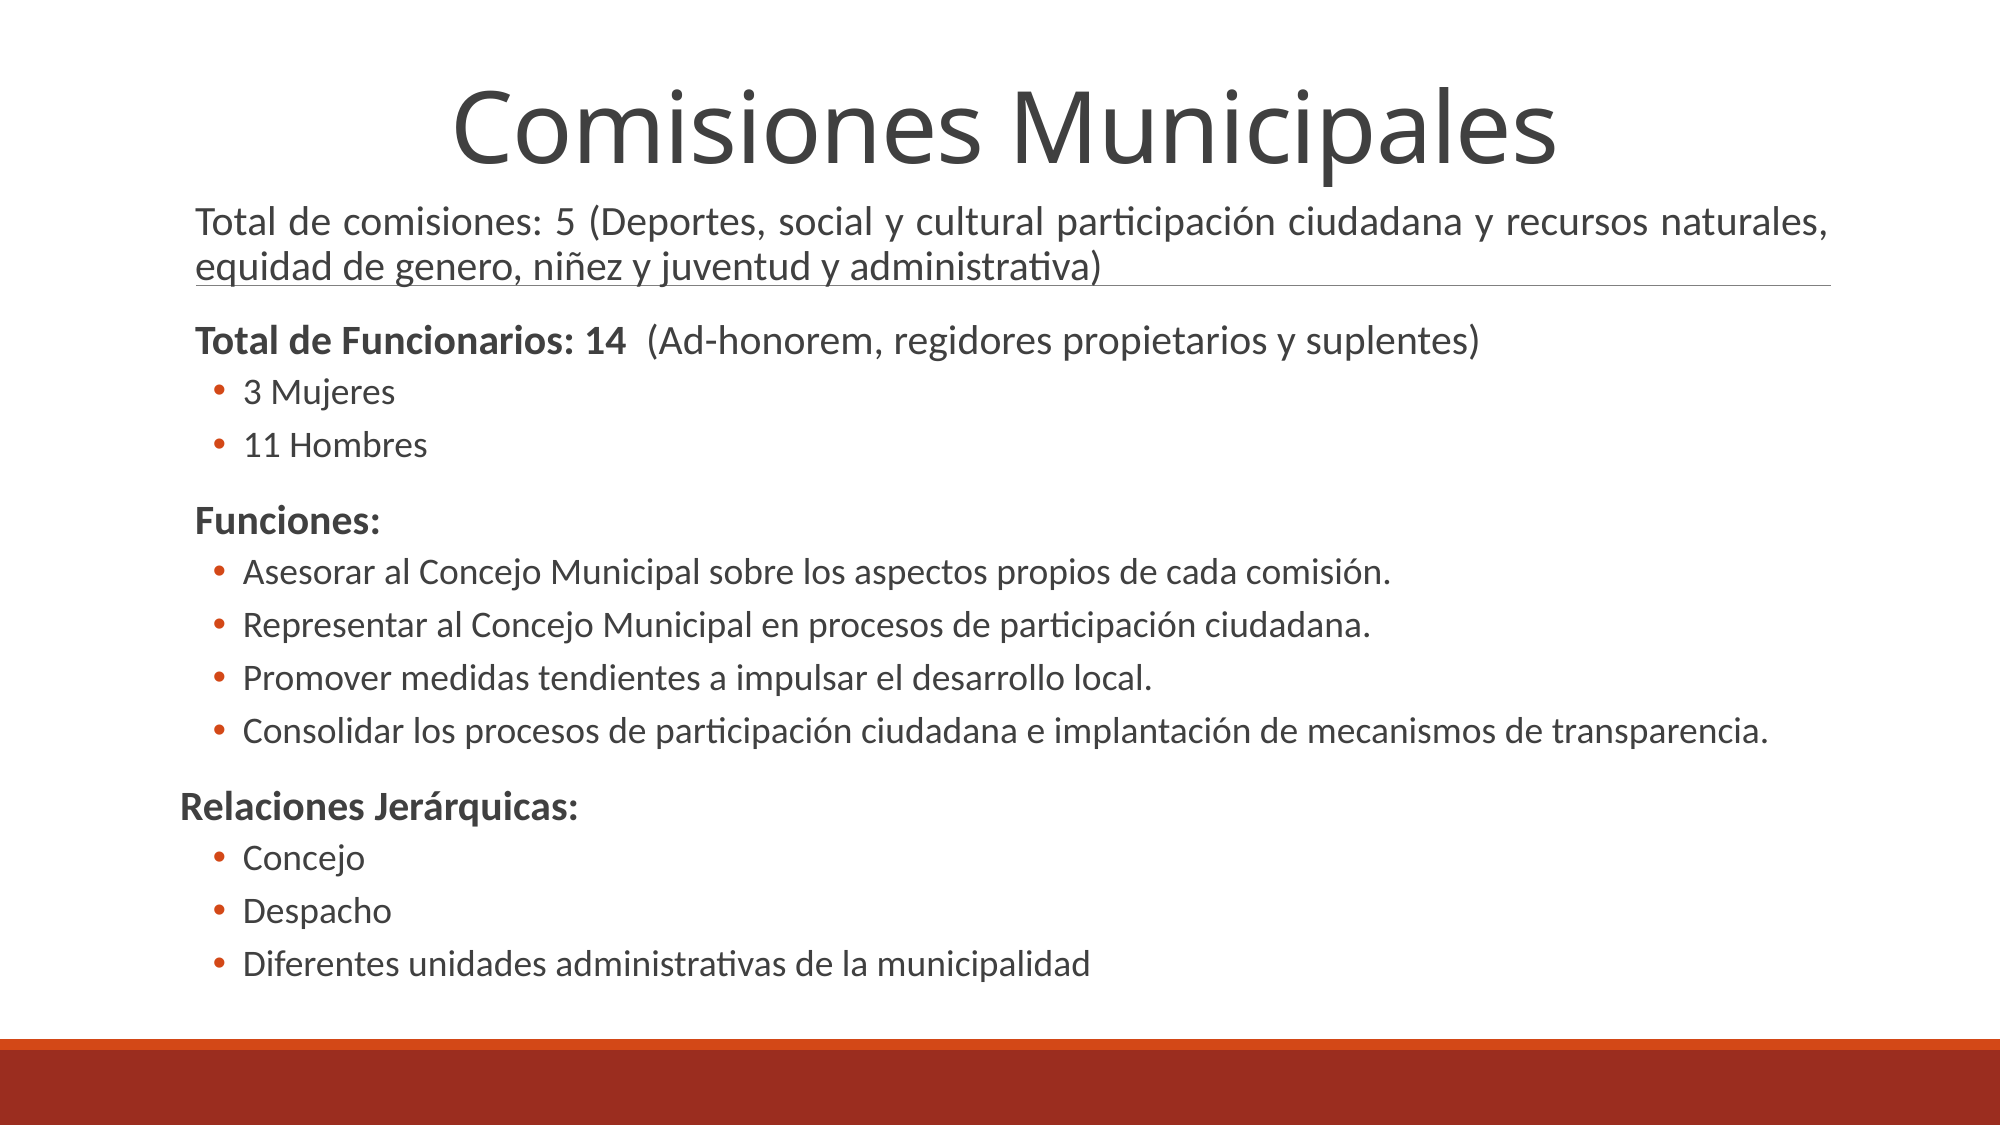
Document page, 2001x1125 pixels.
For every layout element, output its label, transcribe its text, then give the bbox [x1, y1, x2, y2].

list Total de comisiones: 5 (Deportes, social y cultural participación ciudadana y recursos naturales, equidad de genero, niñez y juventud y administrativa) Total de Funcionarios: 14 (Ad-honorem, regidores propietarios y suplentes) 3 Mujeres 11 Hombres Funciones: Asesorar al Concejo Municipal sobre los aspectos propios de cada comisión. Representar al Concejo Municipal en procesos de participación ciudadana. Promover medidas tendientes a impulsar el desarrollo local. Consolidar los procesos de participación ciudadana e implantación de mecanismos de transparencia. Relaciones Jerárquicas: Concejo Despacho Diferentes unidades administrativas de la municipalidad [180, 191, 1830, 1037]
title Comisiones Municipales [180, 47, 1830, 191]
